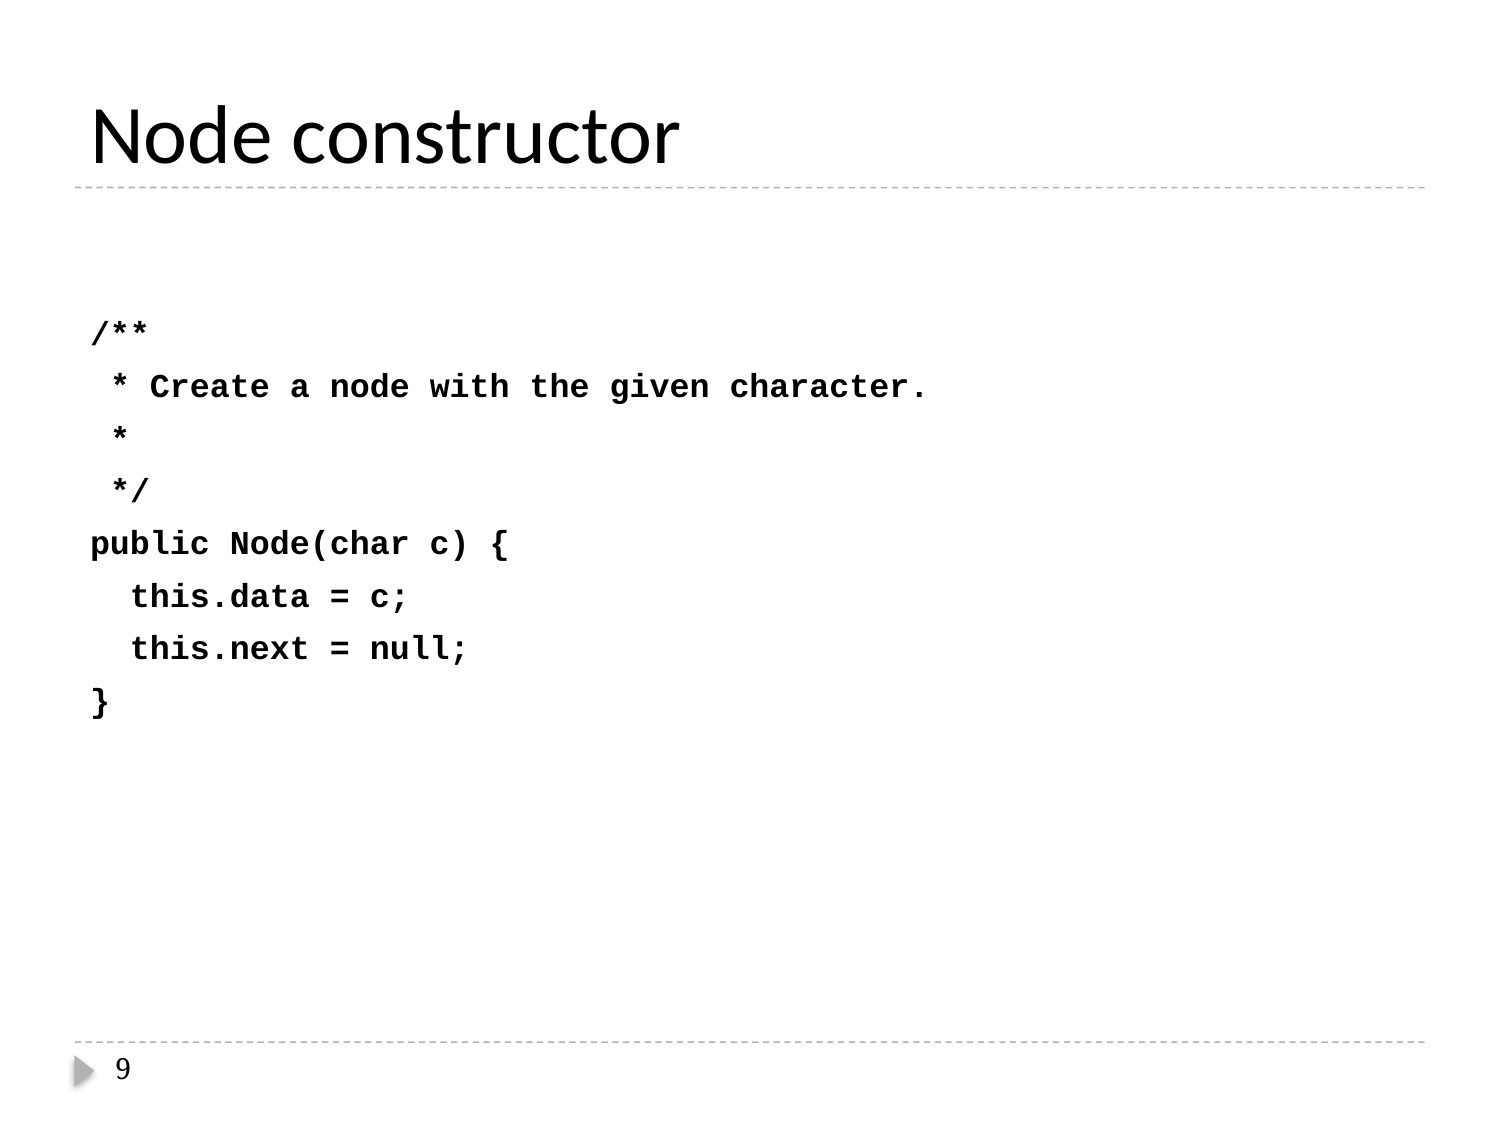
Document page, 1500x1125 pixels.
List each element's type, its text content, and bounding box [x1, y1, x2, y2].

slide_number 9 [100, 1042, 426, 1103]
list /** * Create a node with the given character. * */ public Node(char c) { this.data = c; this.next = null; } [75, 200, 1425, 1010]
title Node constructor [75, 24, 1425, 188]
